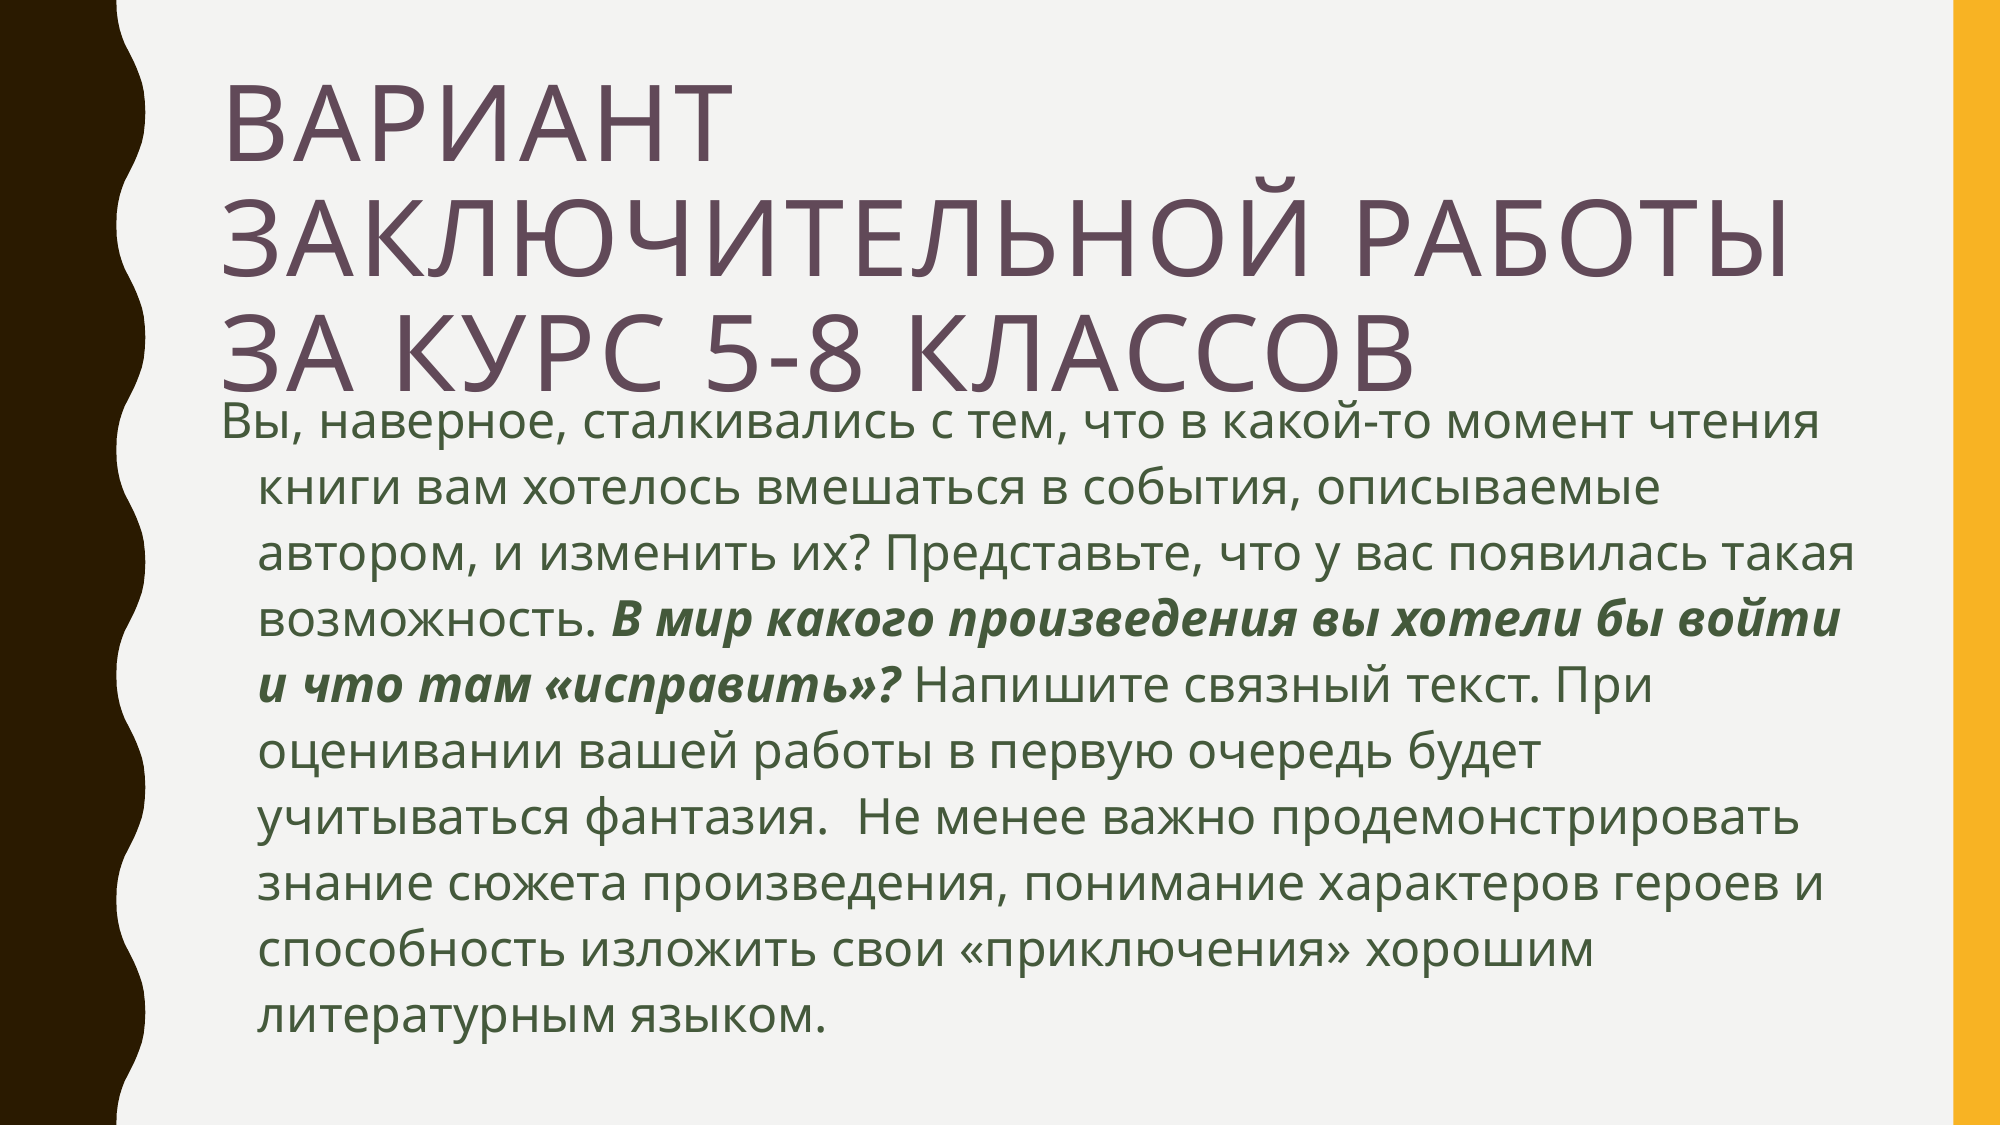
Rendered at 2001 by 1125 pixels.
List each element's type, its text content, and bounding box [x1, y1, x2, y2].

list Вы, наверное, сталкивались с тем, что в какой-то момент чтения книги вам хотелось вмешаться в события, описываемые автором, и изменить их? Представьте, что у вас появилась такая возможность. В мир какого произведения вы хотели бы войти и что там «исправить»? Напишите связный текст. При оценивании вашей работы в первую очередь будет учитываться фантазия. Не менее важно продемонстрировать знание сюжета произведения, понимание характеров героев и способность изложить свои «приключения» хорошим литературным языком. [205, 375, 1875, 965]
title Вариант заключительной работы за курс 5-8 классов [205, 62, 1875, 308]
